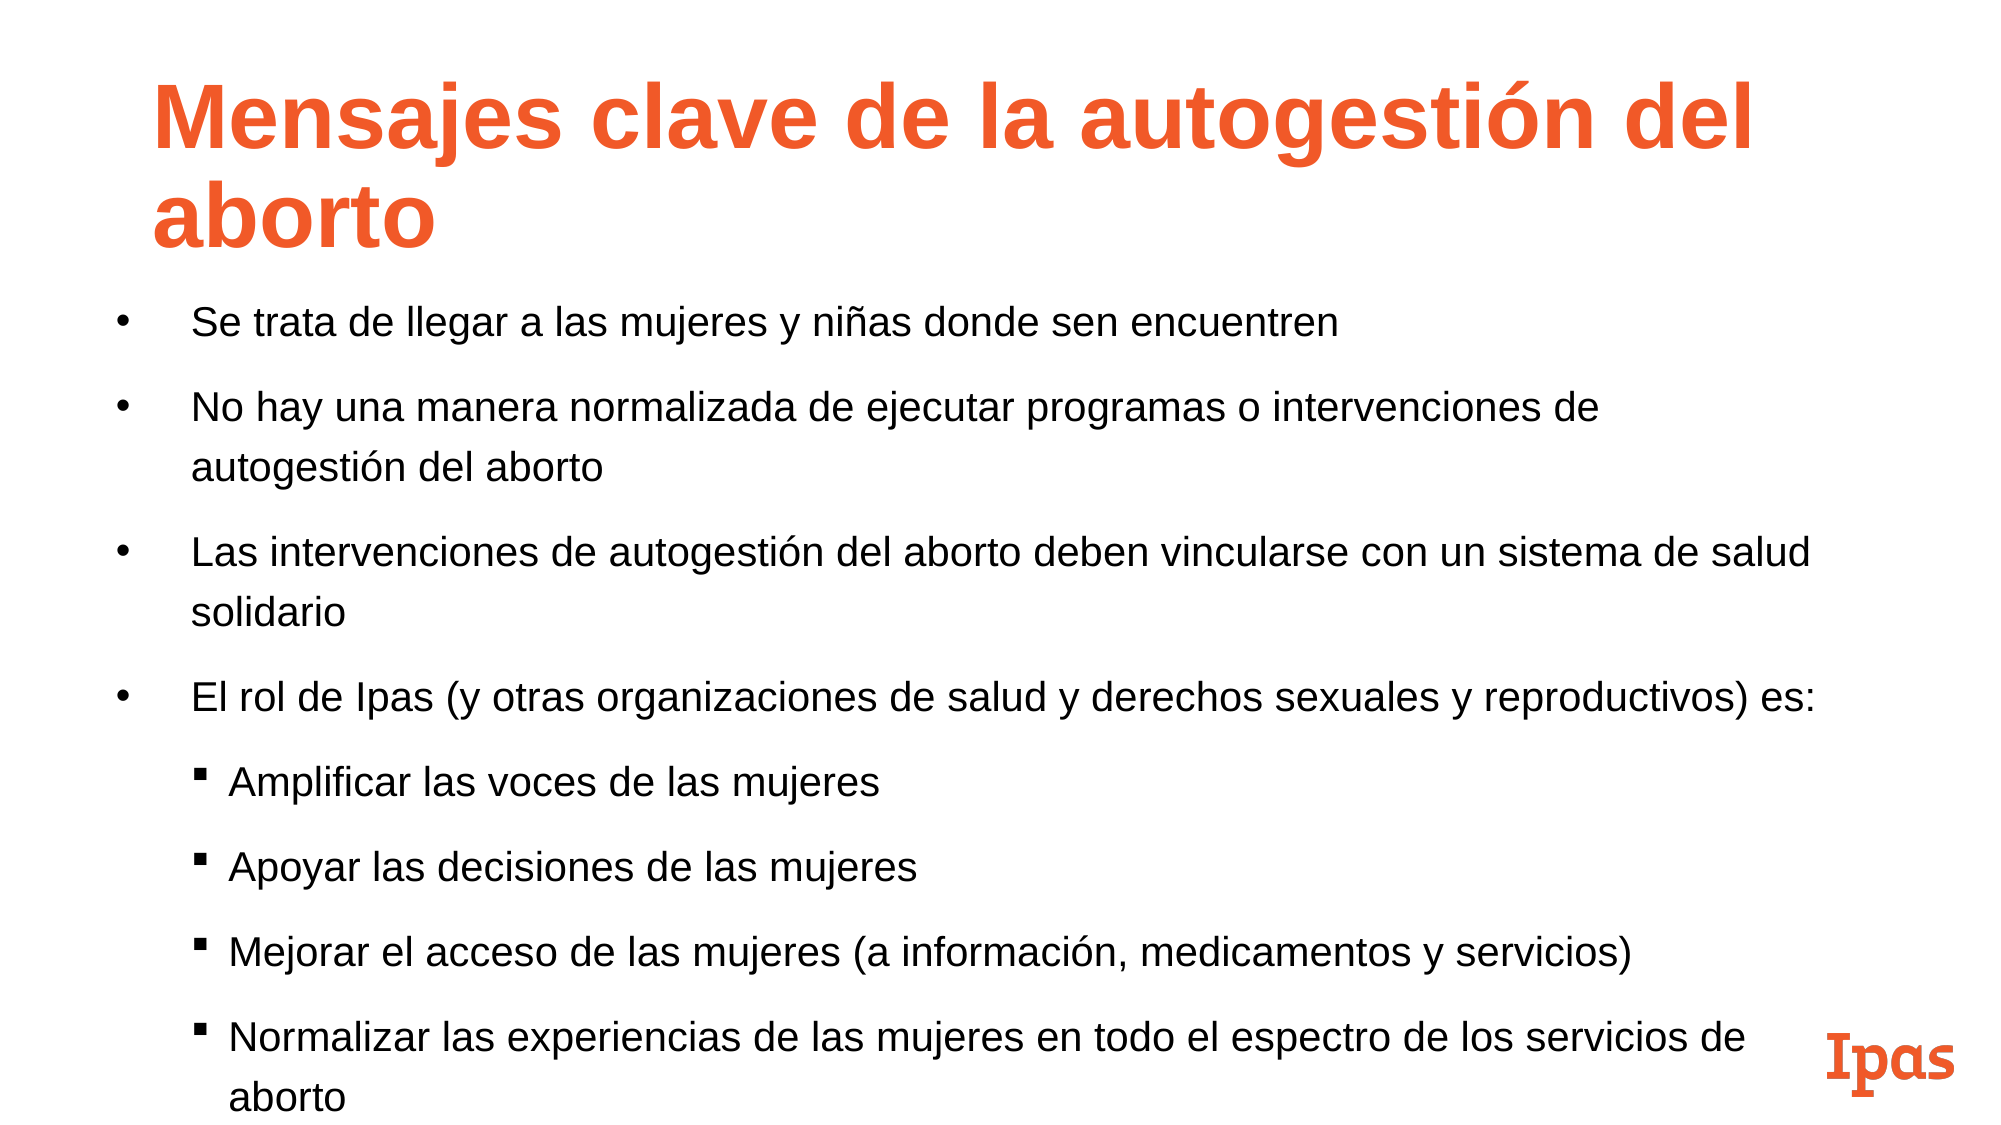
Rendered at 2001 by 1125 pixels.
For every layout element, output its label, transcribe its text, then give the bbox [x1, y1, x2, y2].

title Mensajes clave de la autogestión del aborto [137, 59, 1798, 277]
list Se trata de llegar a las mujeres y niñas donde sen encuentren No hay una manera normalizada de ejecutar programas o intervenciones de autogestión del aborto Las intervenciones de autogestión del aborto deben vincularse con un sistema de salud solidario El rol de Ipas (y otras organizaciones de salud y derechos sexuales y reproductivos) es: Amplificar las voces de las mujeres Apoyar las decisiones de las mujeres Mejorar el acceso de las mujeres (a información, medicamentos y servicios) Normalizar las experiencias de las mujeres en todo el espectro de los servicios de aborto [100, 277, 1842, 1043]
picture [1827, 1033, 1954, 1097]
